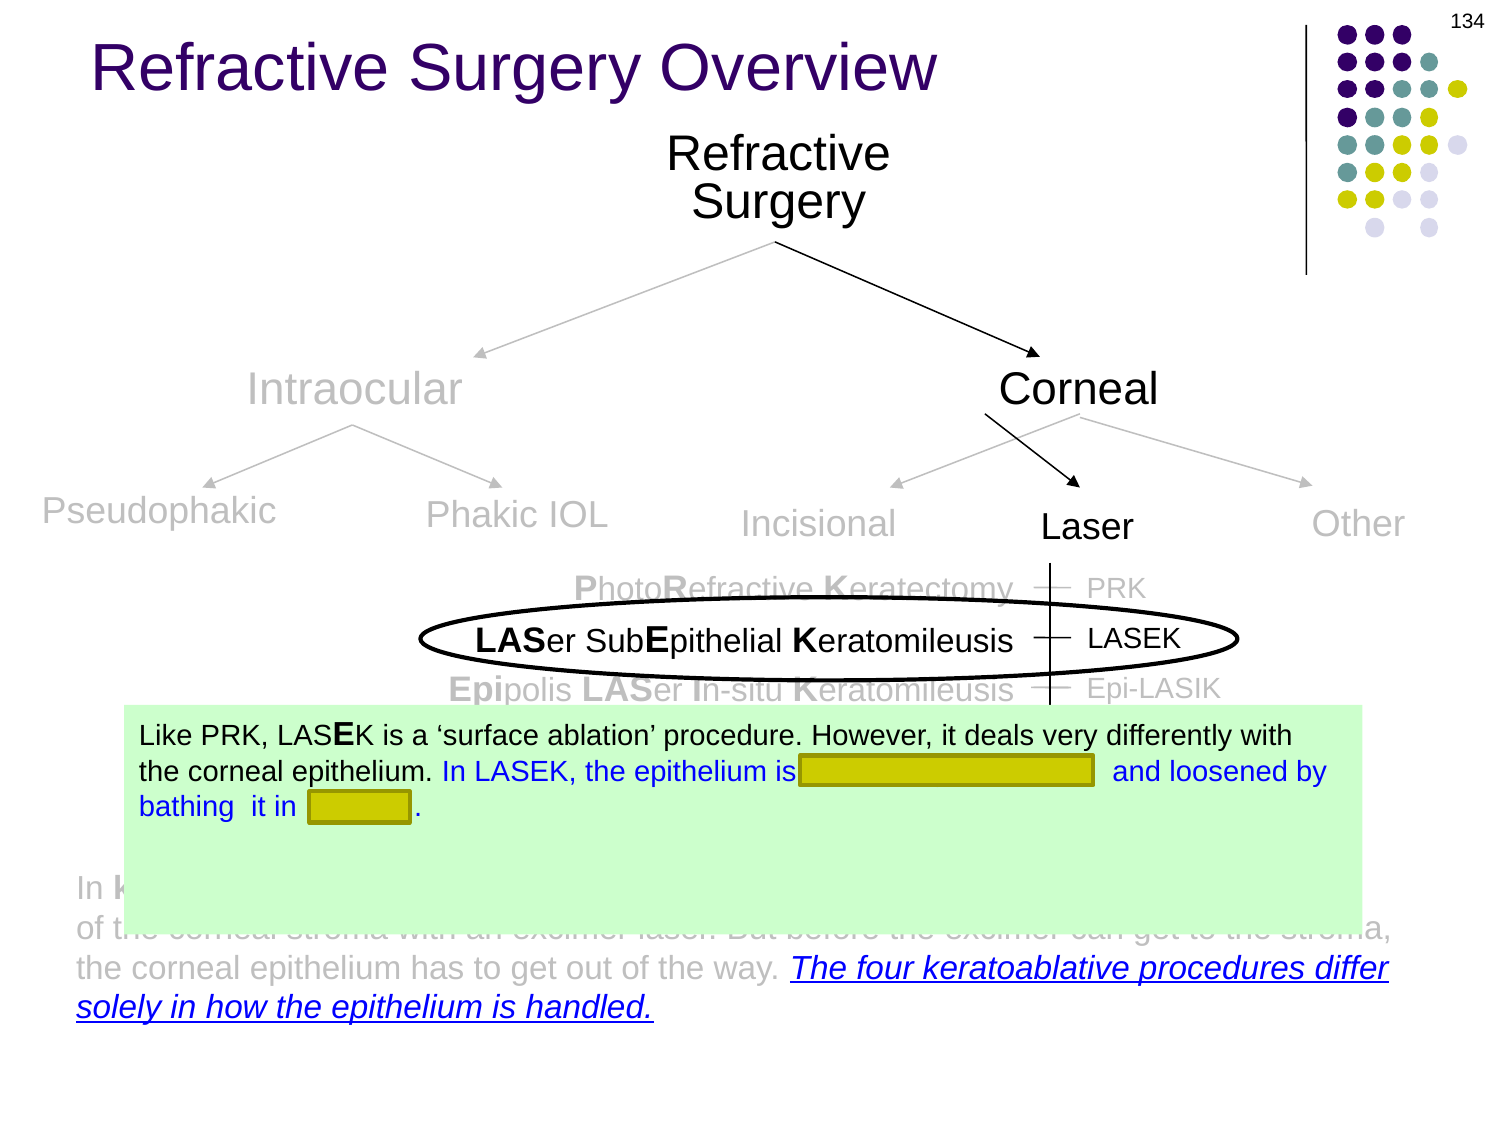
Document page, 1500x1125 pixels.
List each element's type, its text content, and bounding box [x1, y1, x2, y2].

text_box [352, 424, 503, 489]
text_box [202, 424, 352, 489]
text_box Phakic IOL [410, 490, 624, 542]
text_box [473, 242, 774, 359]
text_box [61, 557, 1438, 1033]
text_box LASEK [1166, 612, 1197, 618]
text_box Intraocular [231, 362, 479, 422]
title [75, 20, 1313, 112]
text_box Incisional [725, 500, 912, 551]
text_box Pseudophakic [26, 487, 292, 539]
text_box Refractive Surgery [651, 124, 906, 236]
text_box Corneal [982, 362, 1175, 422]
text_box [889, 439, 1016, 489]
text_box [774, 241, 1040, 358]
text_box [1296, 500, 1421, 551]
text_box Laser [1025, 503, 1150, 555]
slide_number 134 [1149, 0, 1500, 75]
text_box [1081, 417, 1313, 489]
